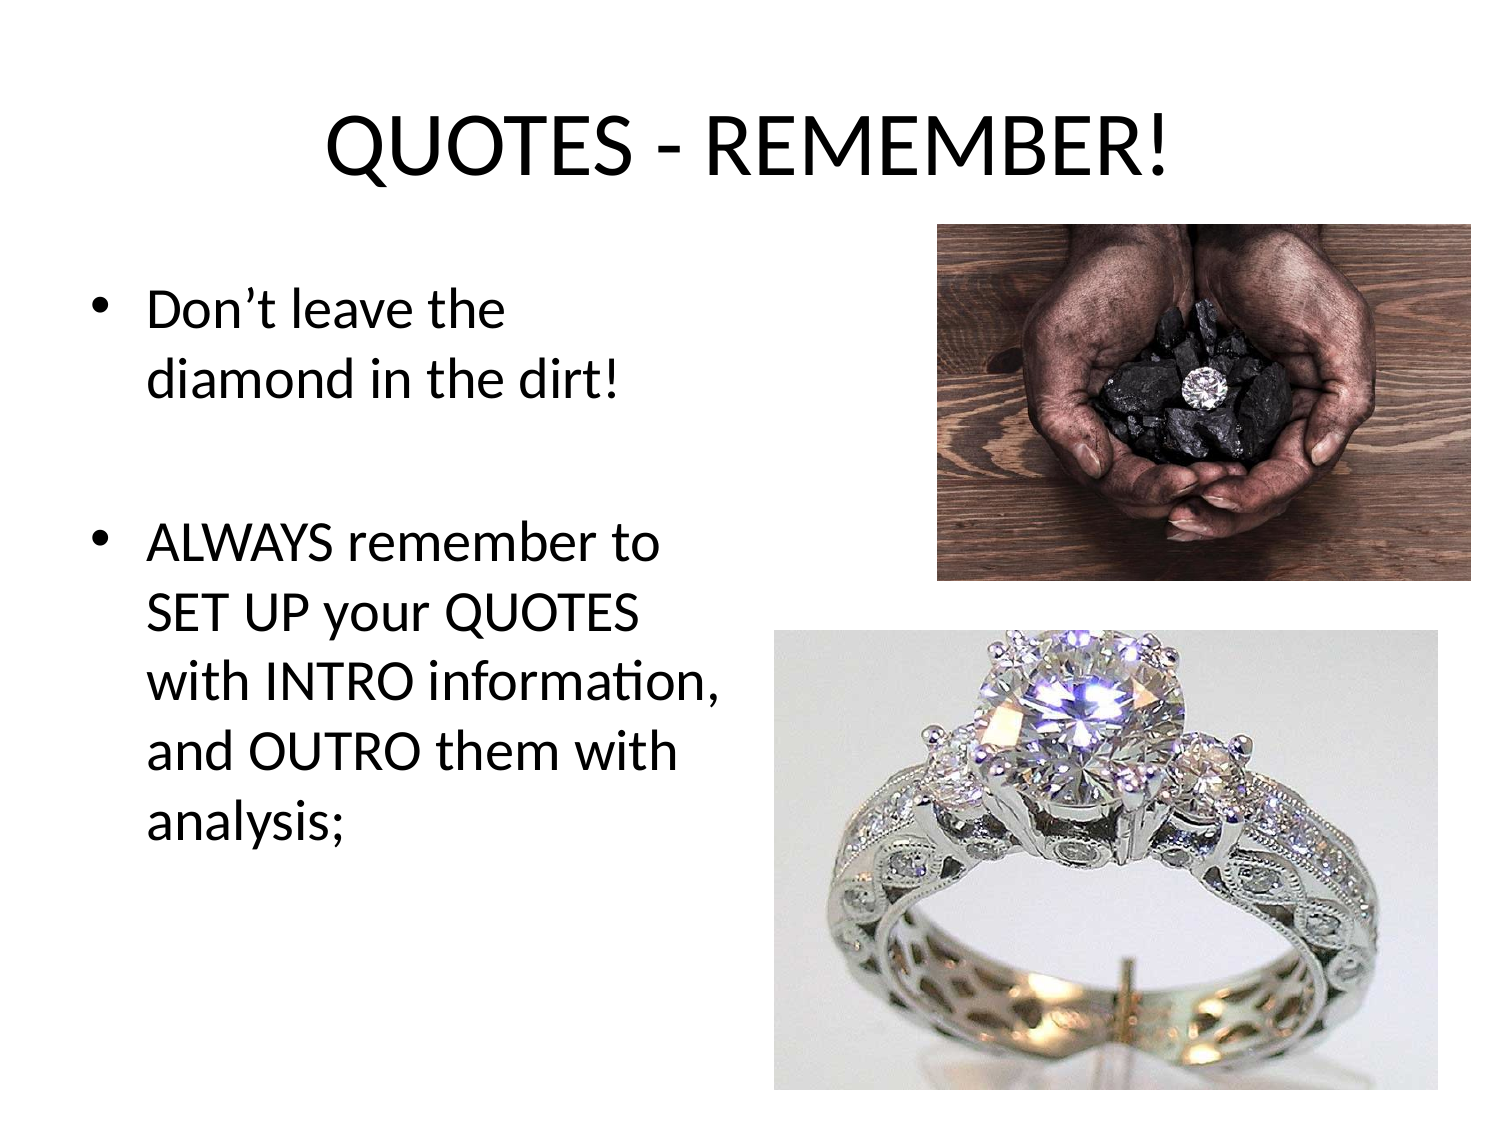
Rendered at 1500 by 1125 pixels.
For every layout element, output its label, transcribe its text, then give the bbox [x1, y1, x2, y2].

title QUOTES - REMEMBER! [75, 45, 1425, 233]
list Don’t leave the diamond in the dirt! ALWAYS remember to SET UP your QUOTES with INTRO information, and OUTRO them with analysis; [75, 262, 738, 1005]
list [774, 630, 1438, 1091]
picture [937, 224, 1471, 581]
